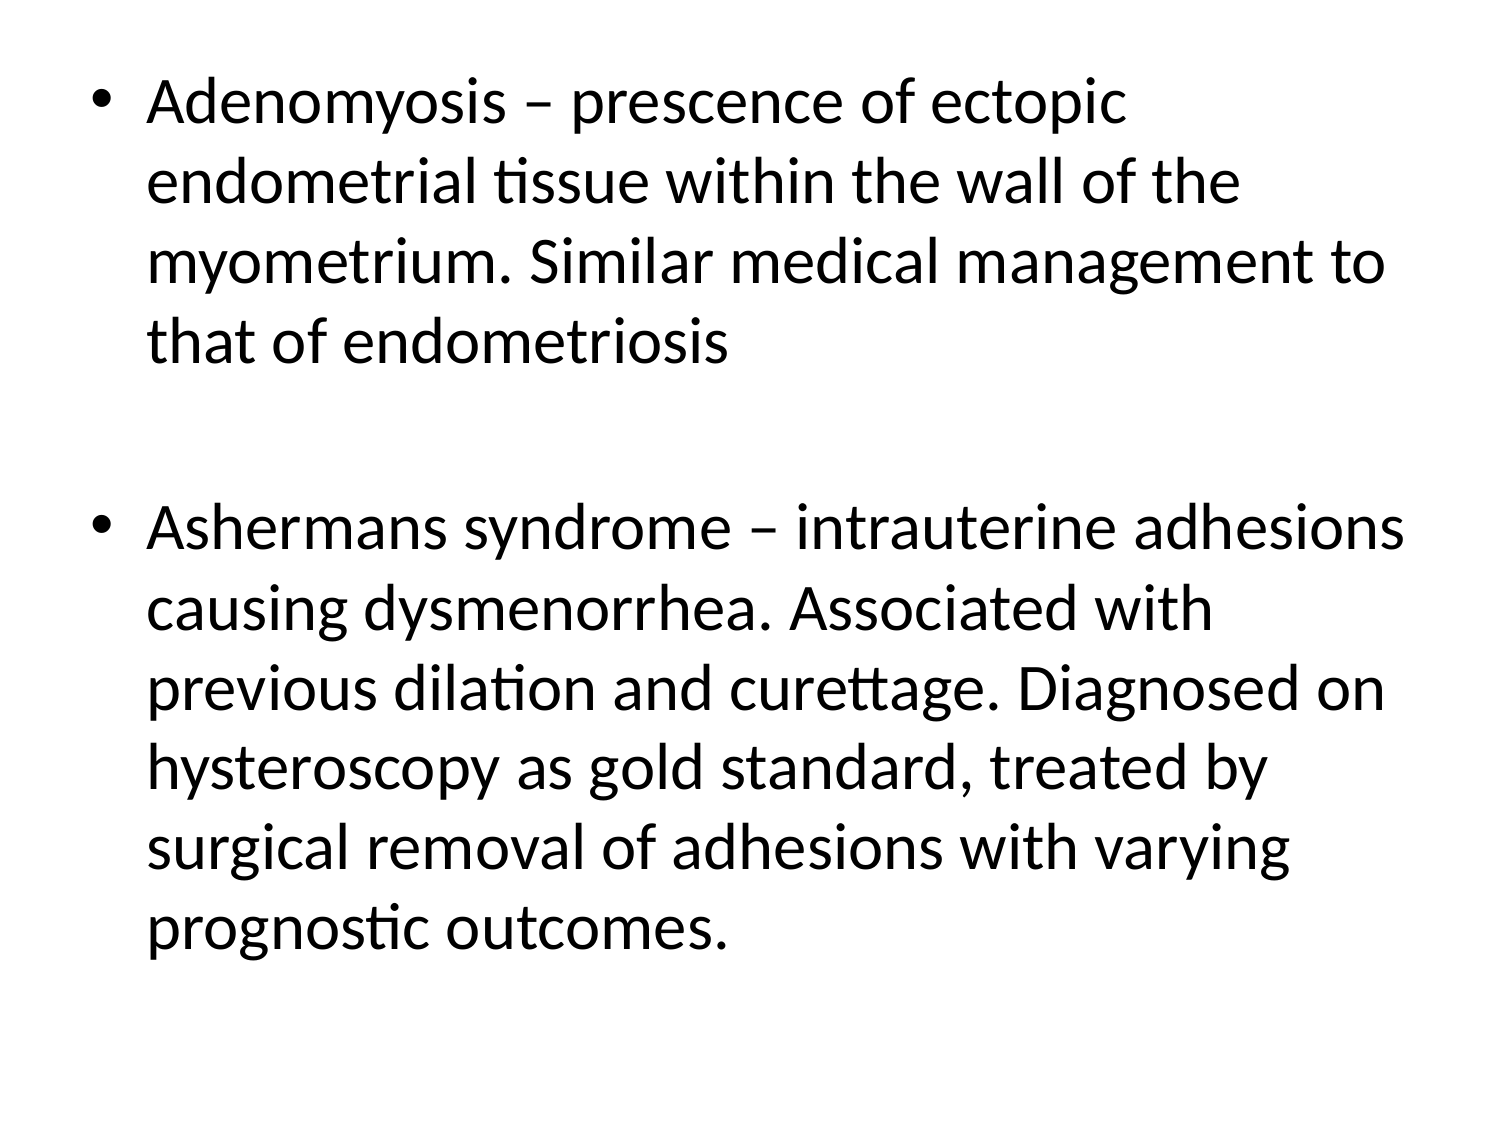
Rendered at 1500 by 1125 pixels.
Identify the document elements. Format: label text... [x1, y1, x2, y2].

list Adenomyosis – prescence of ectopic endometrial tissue within the wall of the myometrium. Similar medical management to that of endometriosis Ashermans syndrome – intrauterine adhesions causing dysmenorrhea. Associated with previous dilation and curettage. Diagnosed on hysteroscopy as gold standard, treated by surgical removal of adhesions with varying prognostic outcomes. [75, 49, 1425, 1005]
